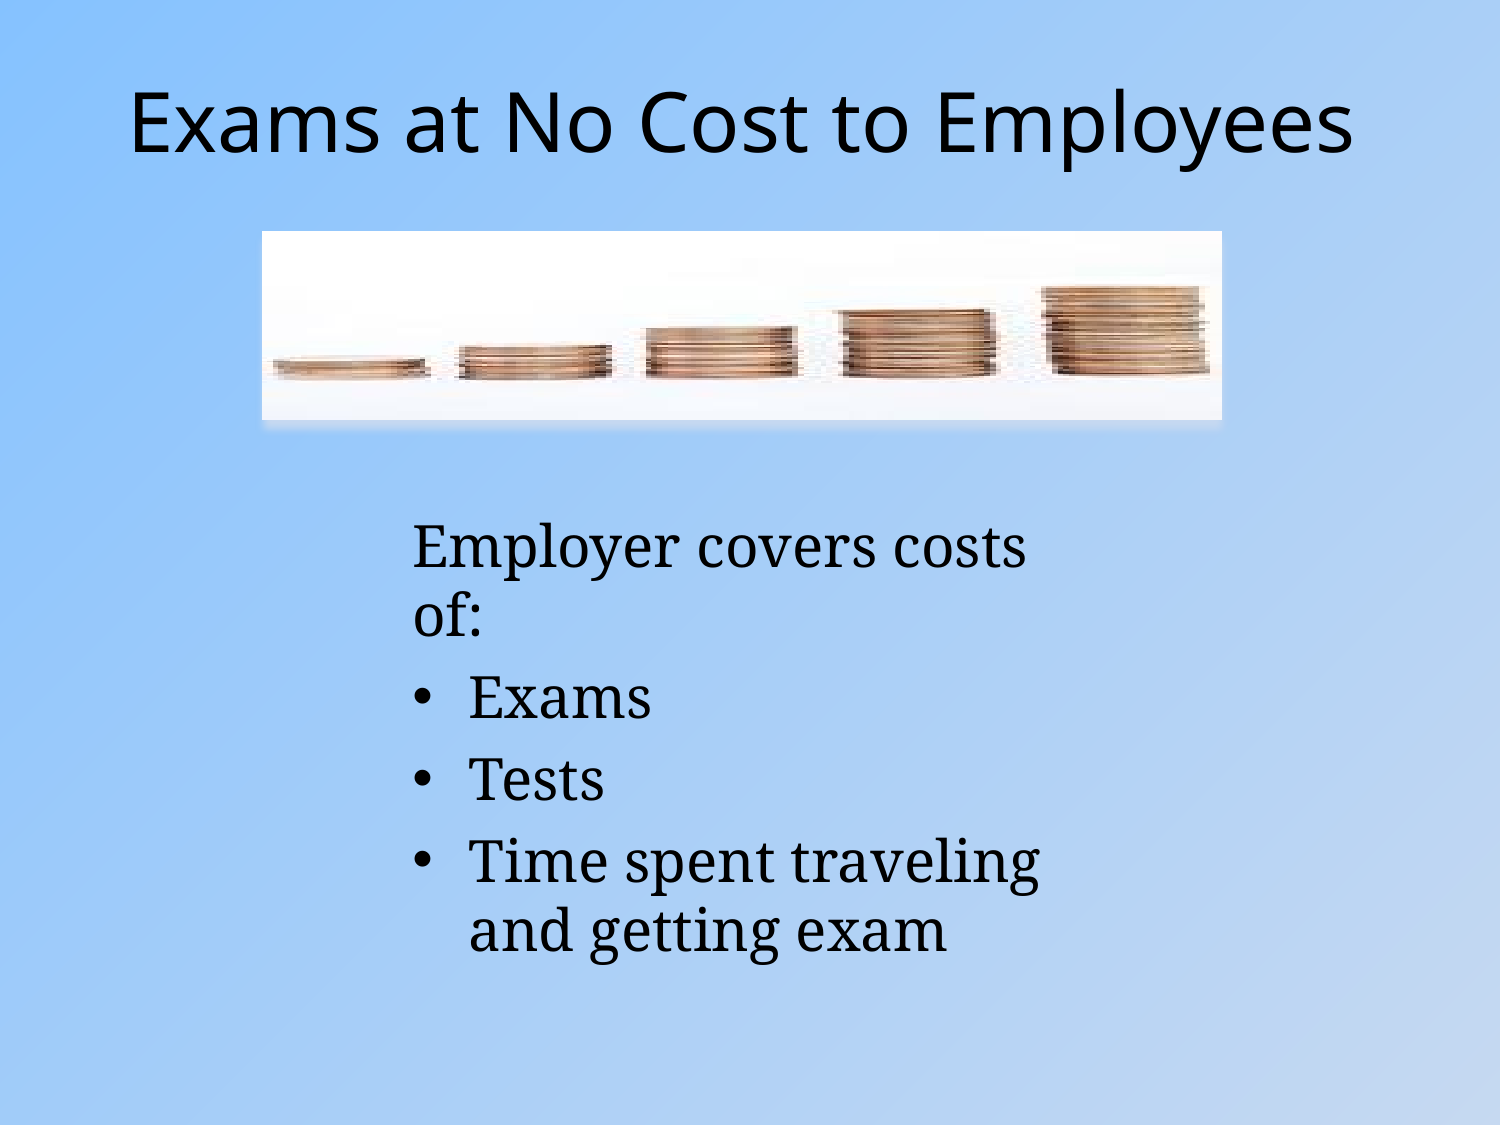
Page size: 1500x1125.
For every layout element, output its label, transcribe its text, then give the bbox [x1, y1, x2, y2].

list Employer covers costs of: Exams Tests Time spent traveling and getting exam [397, 435, 1087, 1025]
title Exams at No Cost to Employees [66, 24, 1417, 213]
picture [262, 231, 1222, 420]
